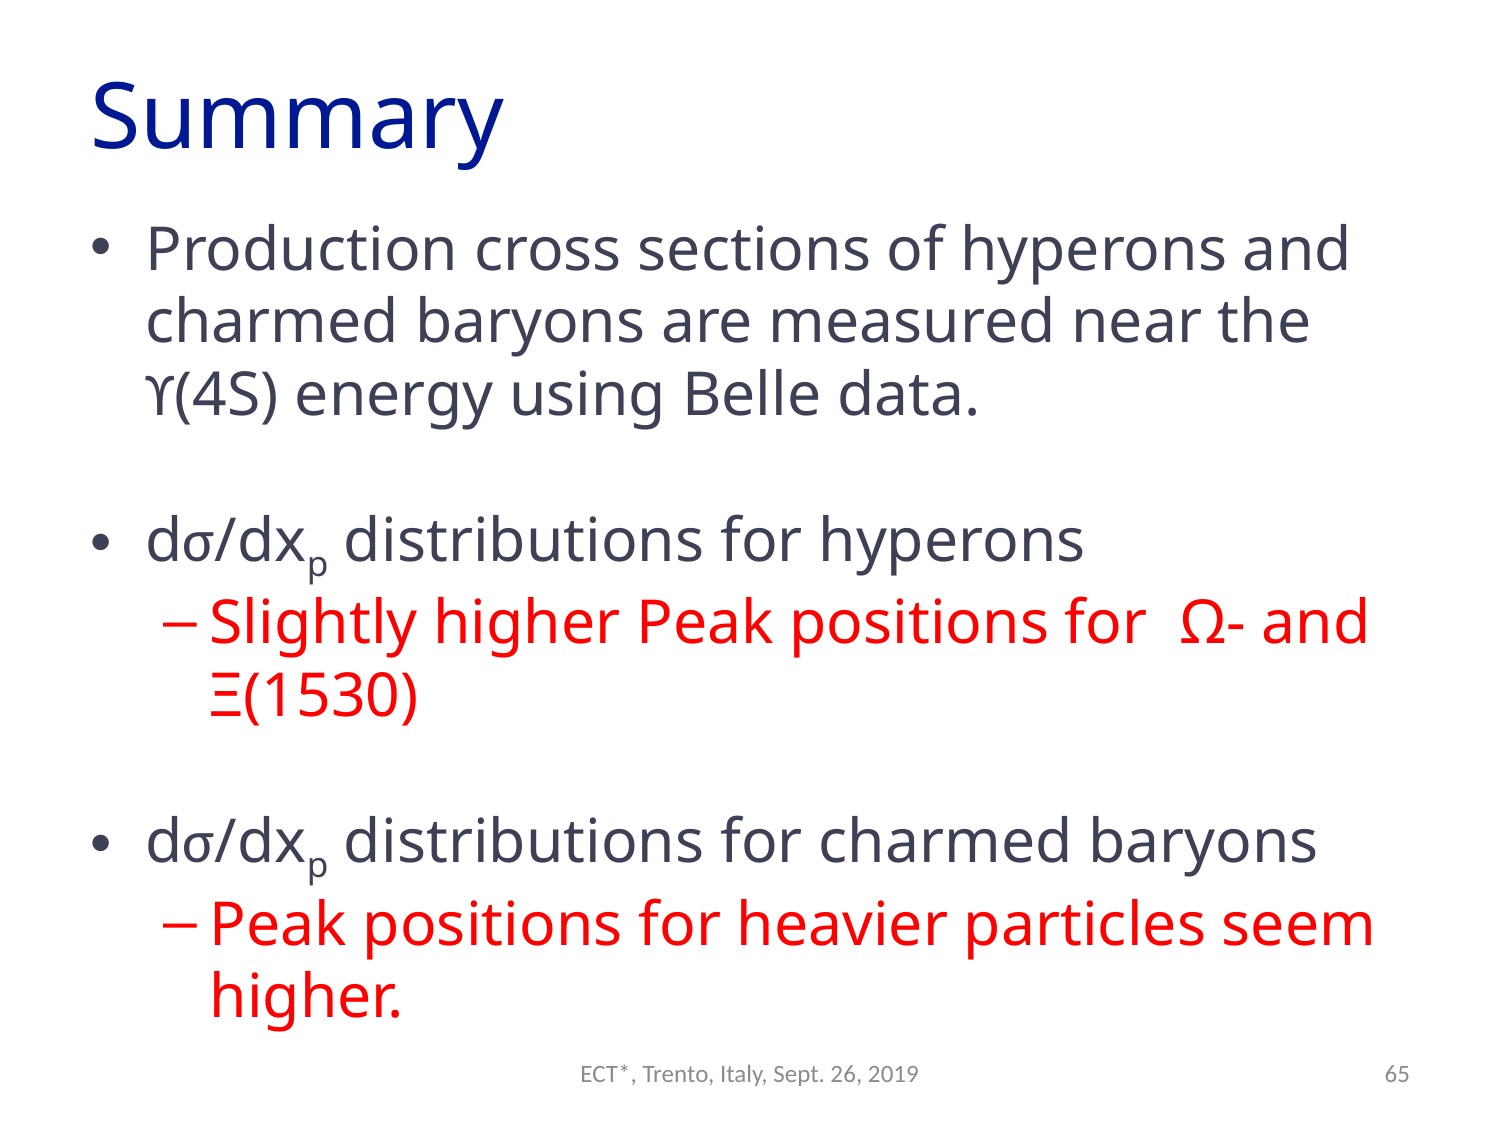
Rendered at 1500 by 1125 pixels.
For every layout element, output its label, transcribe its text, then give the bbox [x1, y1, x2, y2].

title Summary [75, 45, 1425, 179]
footer ECT*, Trento, Italy, Sept. 26, 2019 [512, 1042, 988, 1103]
slide_number 65 [1074, 1042, 1425, 1103]
list Production cross sections of hyperons and charmed baryons are measured near the ϒ(4S) energy using Belle data. dσ/dxp distributions for hyperons Slightly higher Peak positions for Ω- and Ξ(1530) dσ/dxp distributions for charmed baryons Peak positions for heavier particles seem higher. [75, 201, 1425, 1043]
